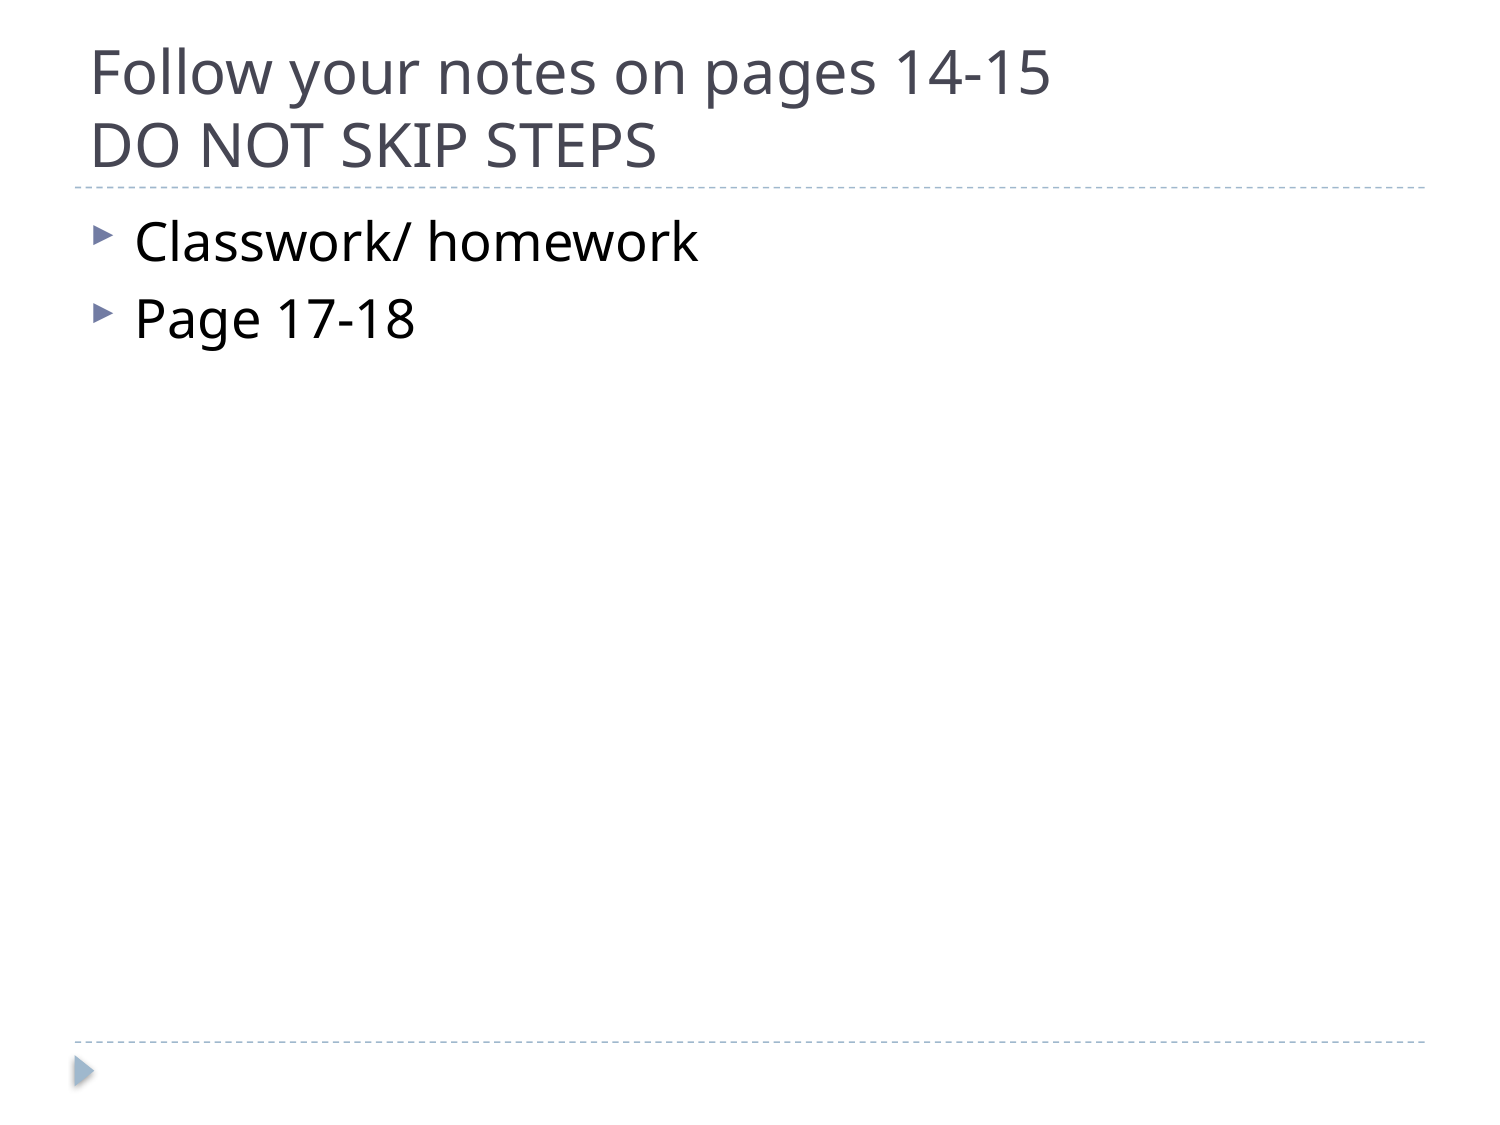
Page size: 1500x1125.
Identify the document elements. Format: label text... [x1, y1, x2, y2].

list Classwork/ homework Page 17-18 [75, 200, 1425, 1010]
title Follow your notes on pages 14-15 DO NOT SKIP STEPS [75, 24, 1425, 188]
